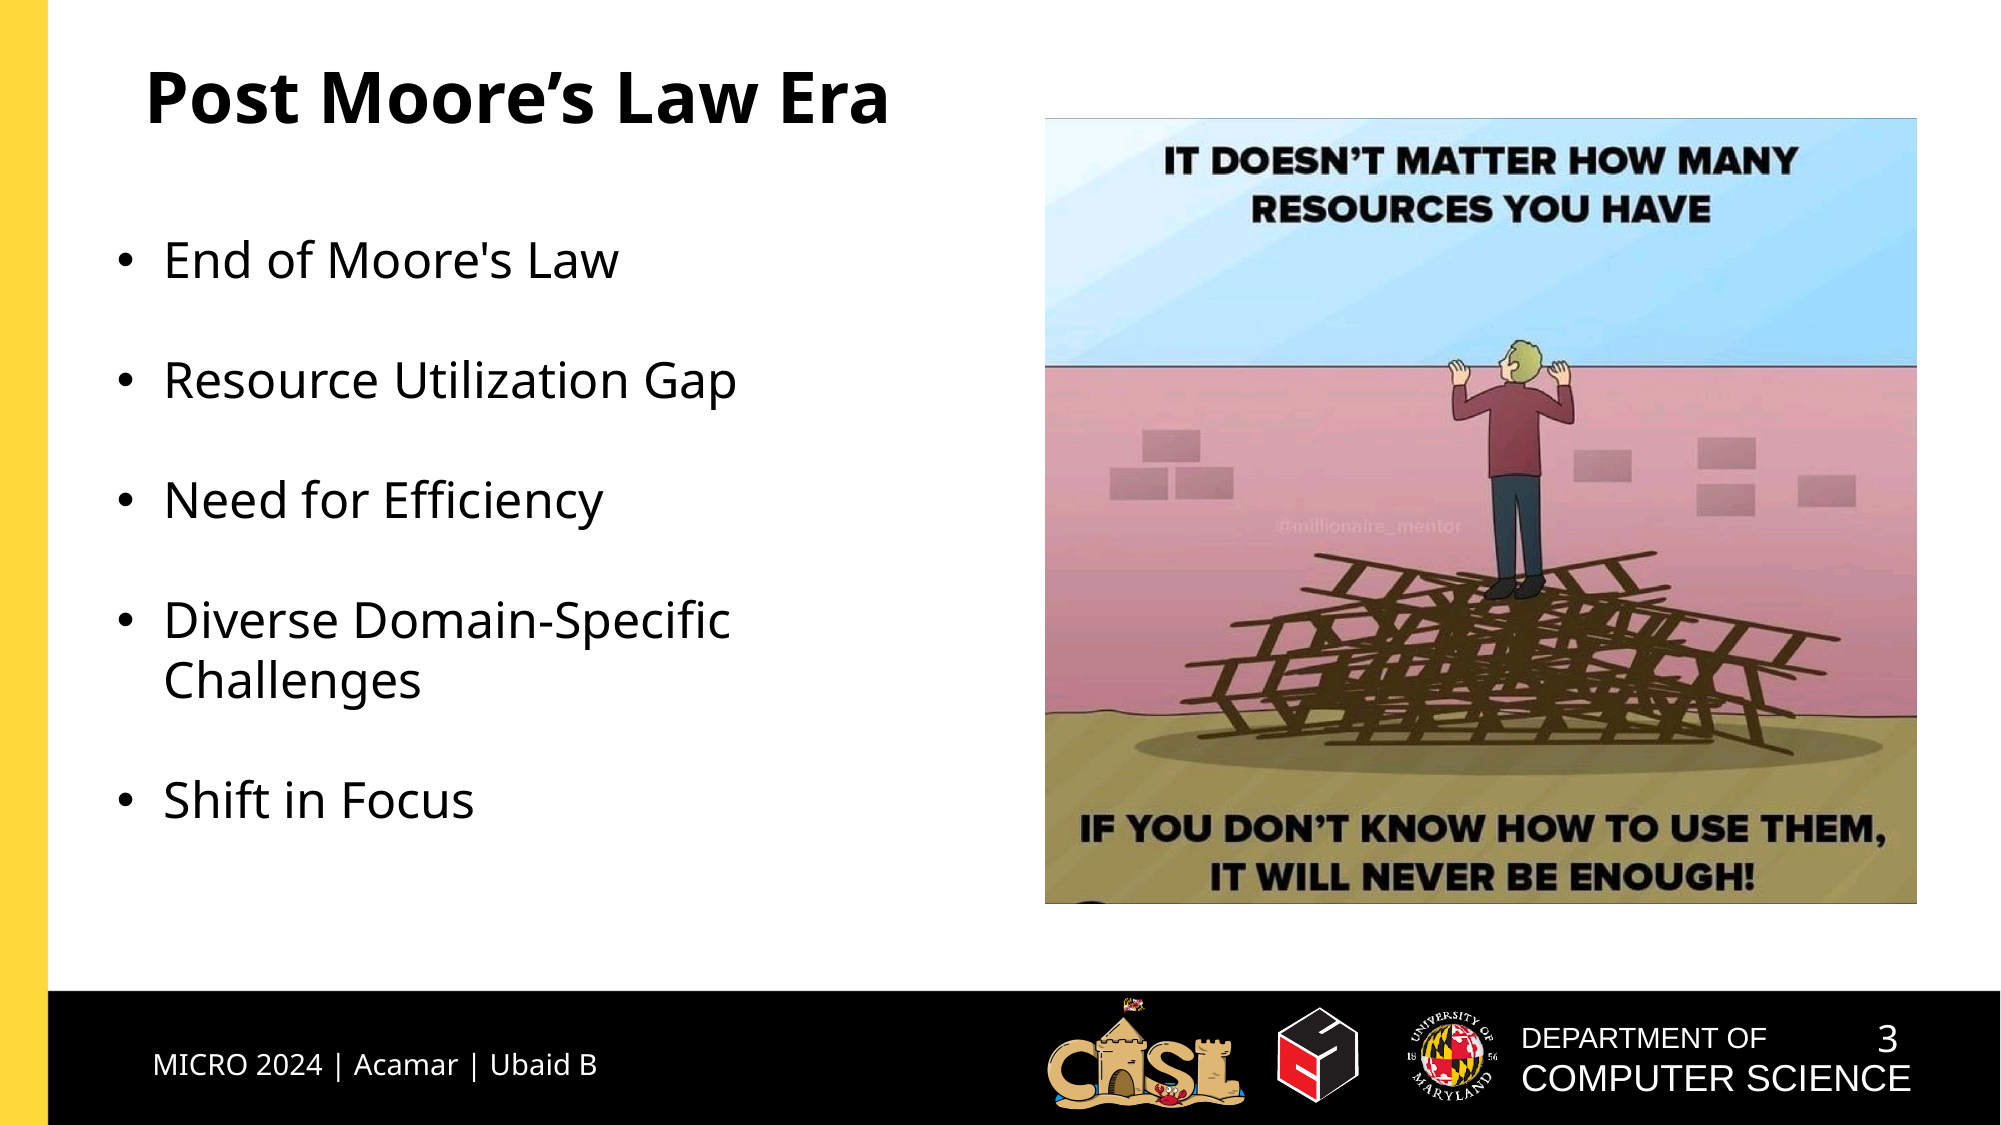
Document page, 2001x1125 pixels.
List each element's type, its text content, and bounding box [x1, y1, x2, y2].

footer MICRO 2024 | Acamar | Ubaid B [137, 1033, 1338, 1094]
text_box End of Moore's Law Resource Utilization Gap Need for Efficiency Diverse Domain-Specific Challenges Shift in Focus [102, 221, 954, 897]
title Post Moore’s Law Era [83, 10, 955, 147]
picture [0, 0, 2001, 1125]
